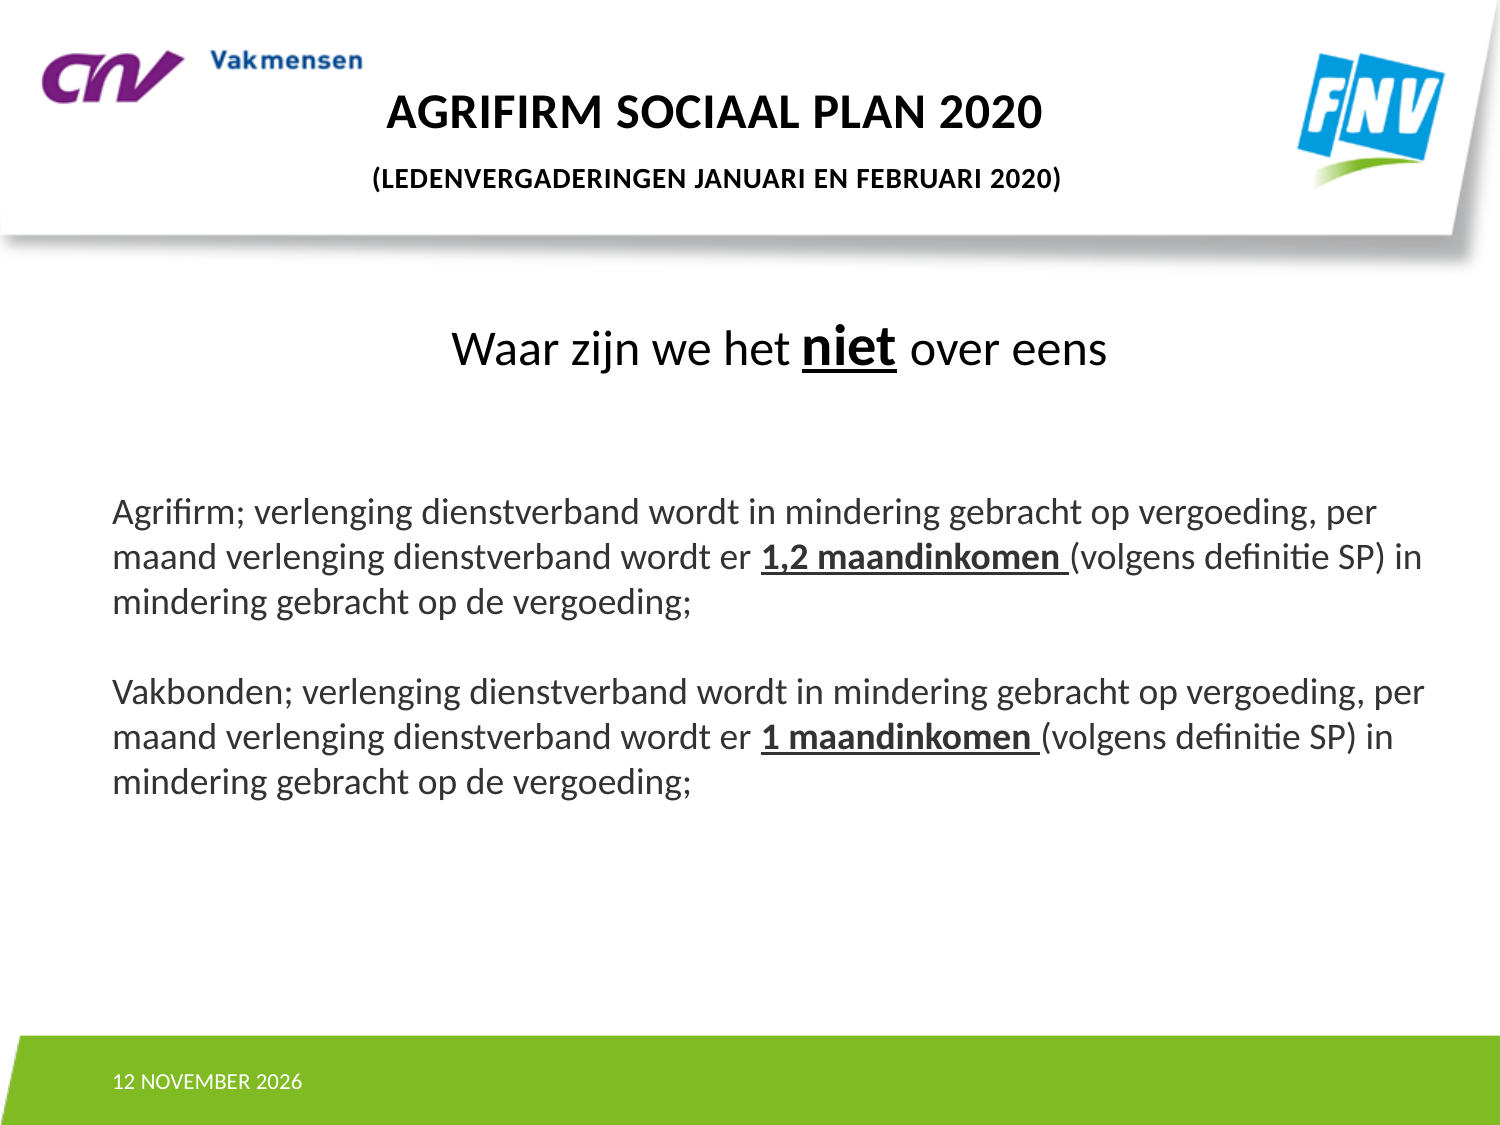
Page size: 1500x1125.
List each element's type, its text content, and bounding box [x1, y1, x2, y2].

picture [0, 0, 1500, 1125]
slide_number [112, 1062, 337, 1099]
list Waar zijn we het niet over eens Agrifirm; verlenging dienstverband wordt in mindering gebracht op vergoeding, per maand verlenging dienstverband wordt er 1,2 maandinkomen (volgens definitie SP) in mindering gebracht op de vergoeding; Vakbonden; verlenging dienstverband wordt in mindering gebracht op vergoeding, per maand verlenging dienstverband wordt er 1 maandinkomen (volgens definitie SP) in mindering gebracht op de vergoeding; [112, 267, 1447, 1000]
title Agrifirm Sociaal Plan 2020 (ledenvergaderingen januari en februari 2020) [112, 78, 1270, 187]
